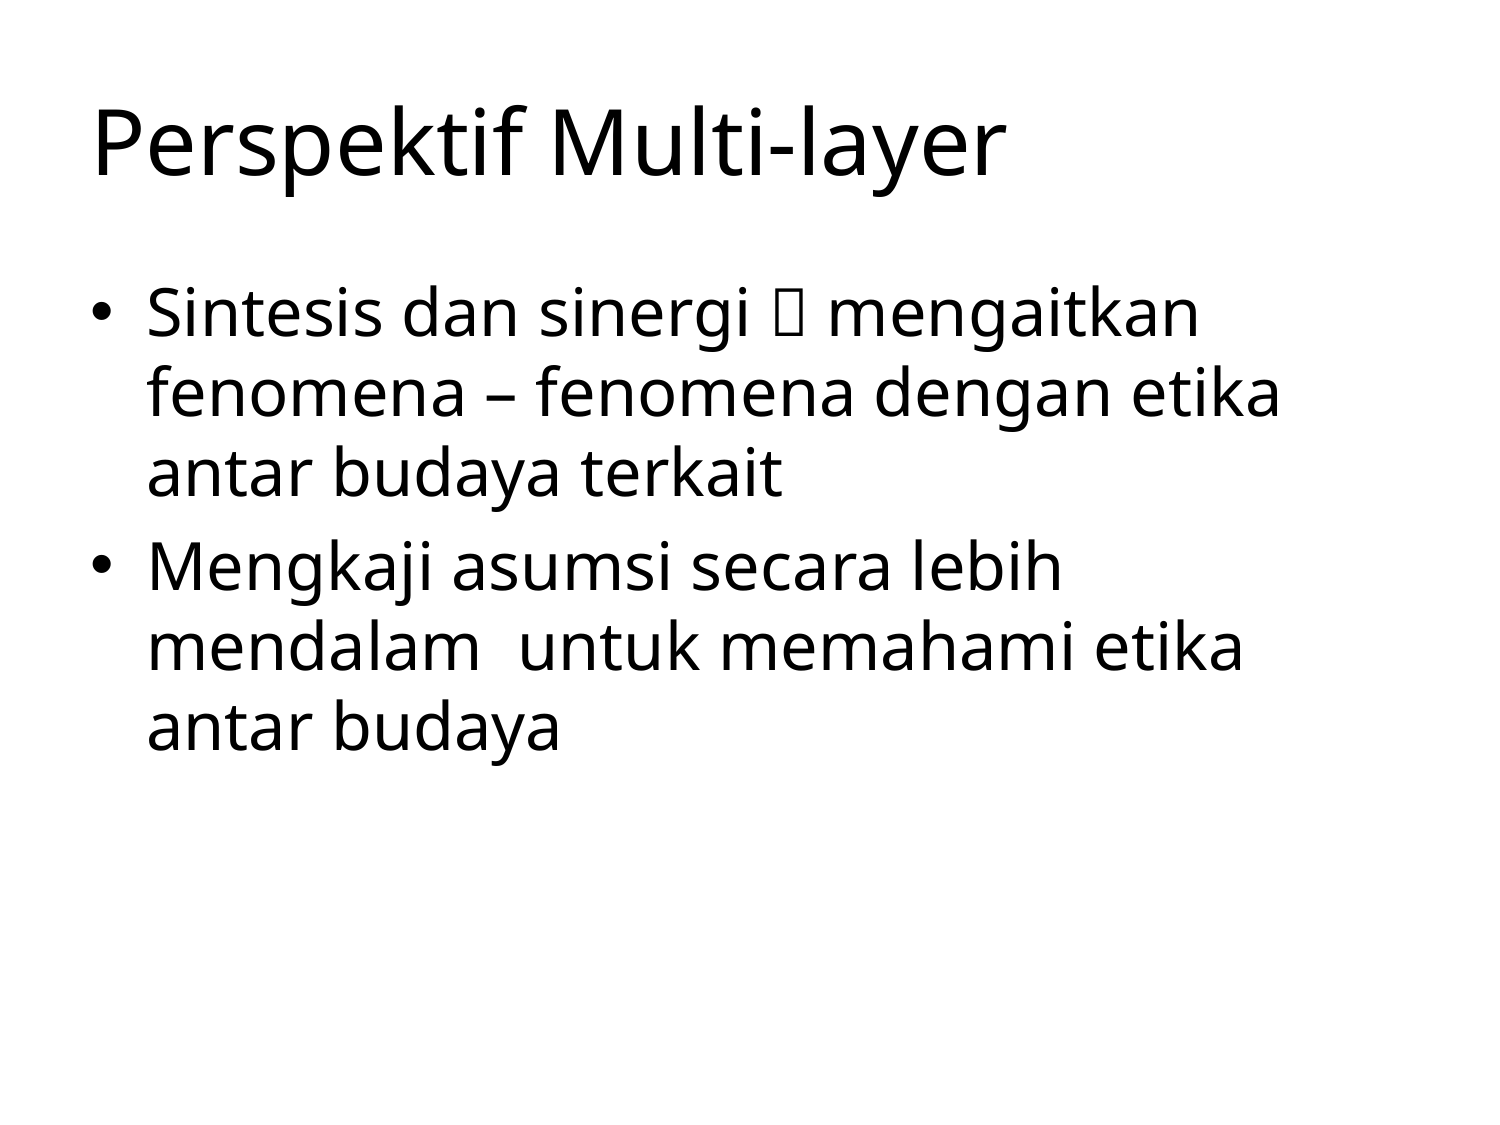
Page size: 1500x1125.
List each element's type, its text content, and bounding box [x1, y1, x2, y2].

title Perspektif Multi-layer [75, 45, 1425, 233]
list Sintesis dan sinergi  mengaitkan fenomena – fenomena dengan etika antar budaya terkait Mengkaji asumsi secara lebih mendalam untuk memahami etika antar budaya [75, 262, 1425, 1125]
